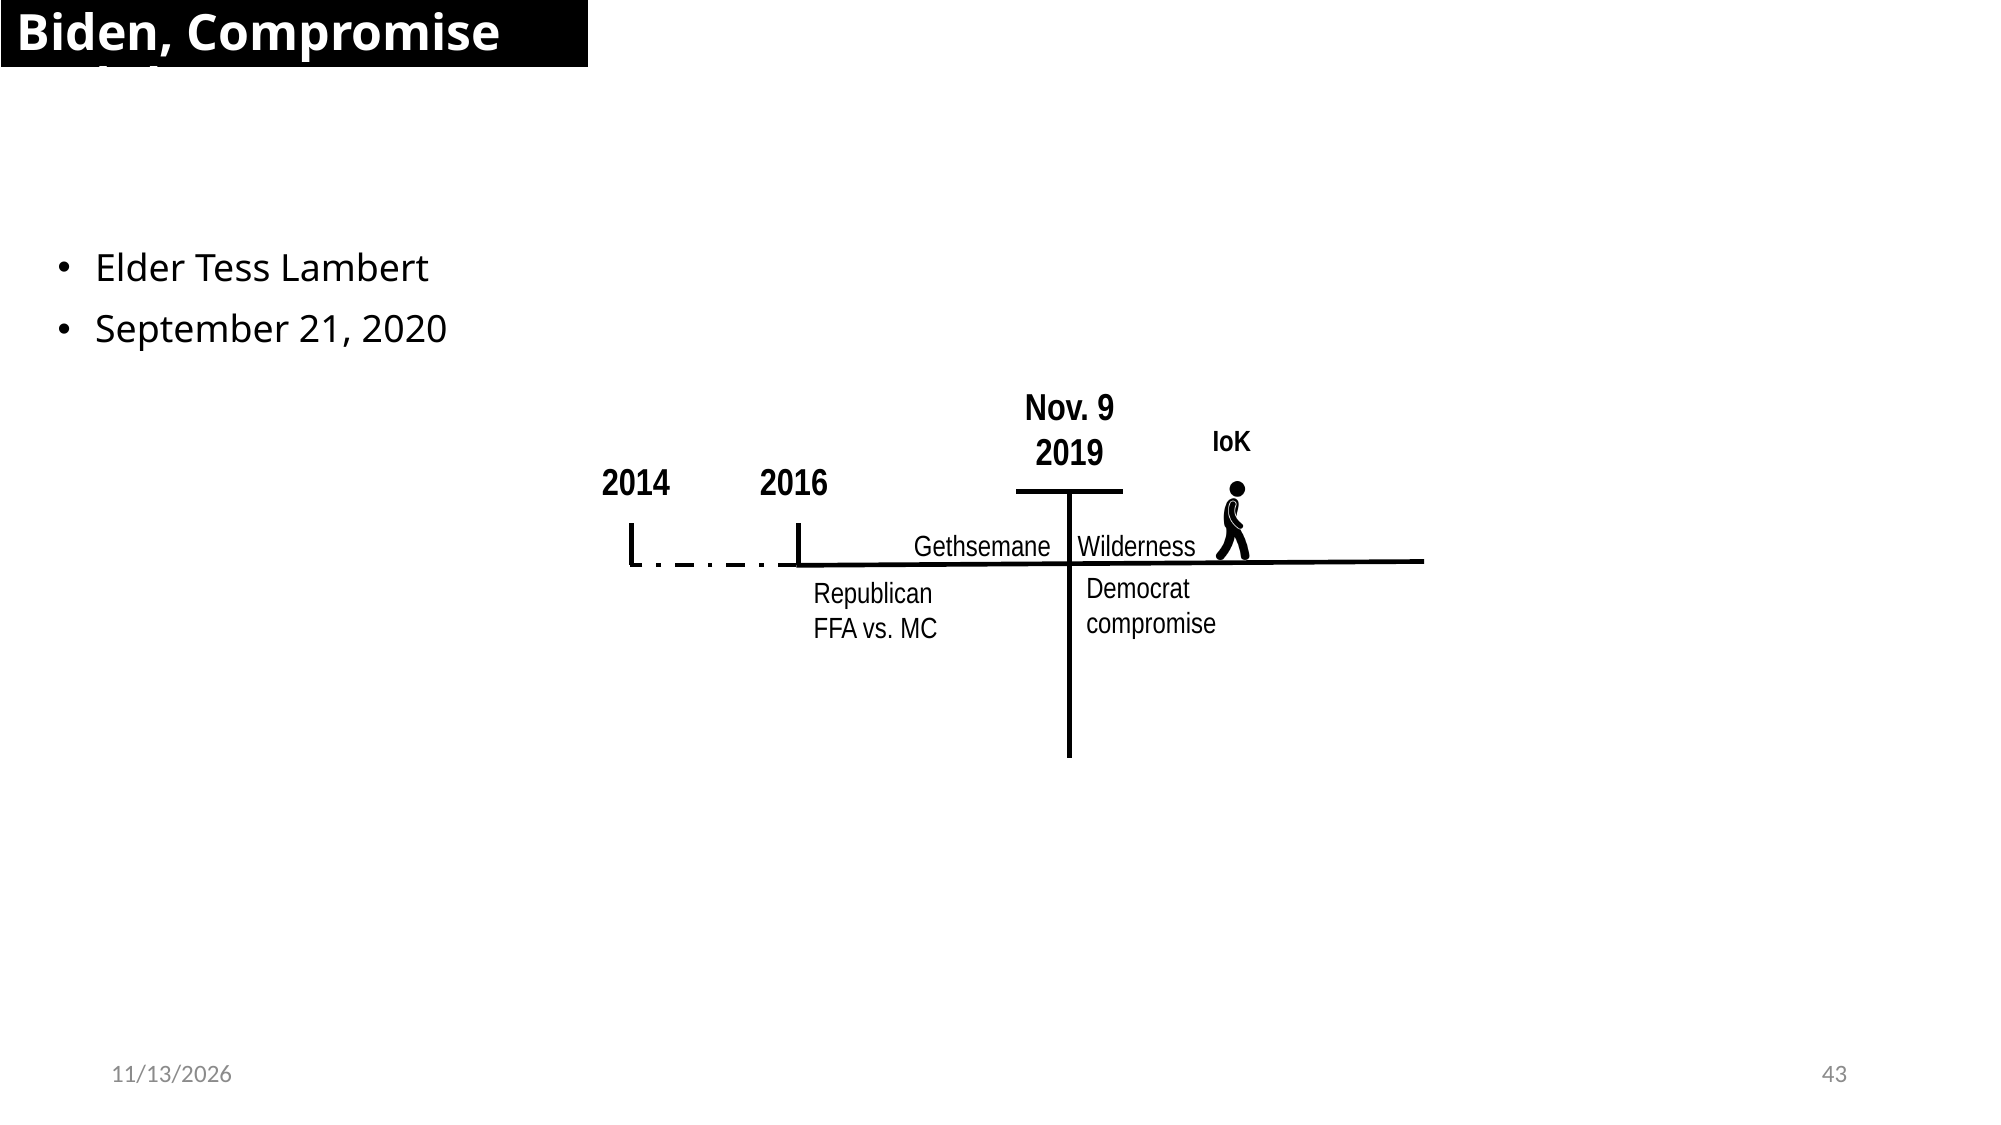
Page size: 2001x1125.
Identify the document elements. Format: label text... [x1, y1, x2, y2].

text_box Wilderness [1070, 511, 1249, 561]
text_box Wilderness [1062, 511, 1069, 561]
text_box IoK [1197, 406, 1272, 467]
text_box Biden, Compromise and the MC [1, 0, 588, 67]
text_box 2014 [587, 450, 688, 510]
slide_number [95, 1042, 546, 1103]
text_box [799, 561, 1425, 566]
slide_number 43 [1412, 1042, 1863, 1103]
text_box Democrat compromise [1071, 566, 1331, 648]
picture [1193, 481, 1272, 560]
text_box Nov. 9 2019 [1001, 375, 1138, 481]
text_box 2016 [745, 450, 846, 510]
text_box Gethsemane [899, 511, 1062, 561]
text_box Elder Tess Lambert September 21, 2020 [42, 241, 493, 408]
text_box Republican FFA vs. MC [798, 567, 1063, 653]
